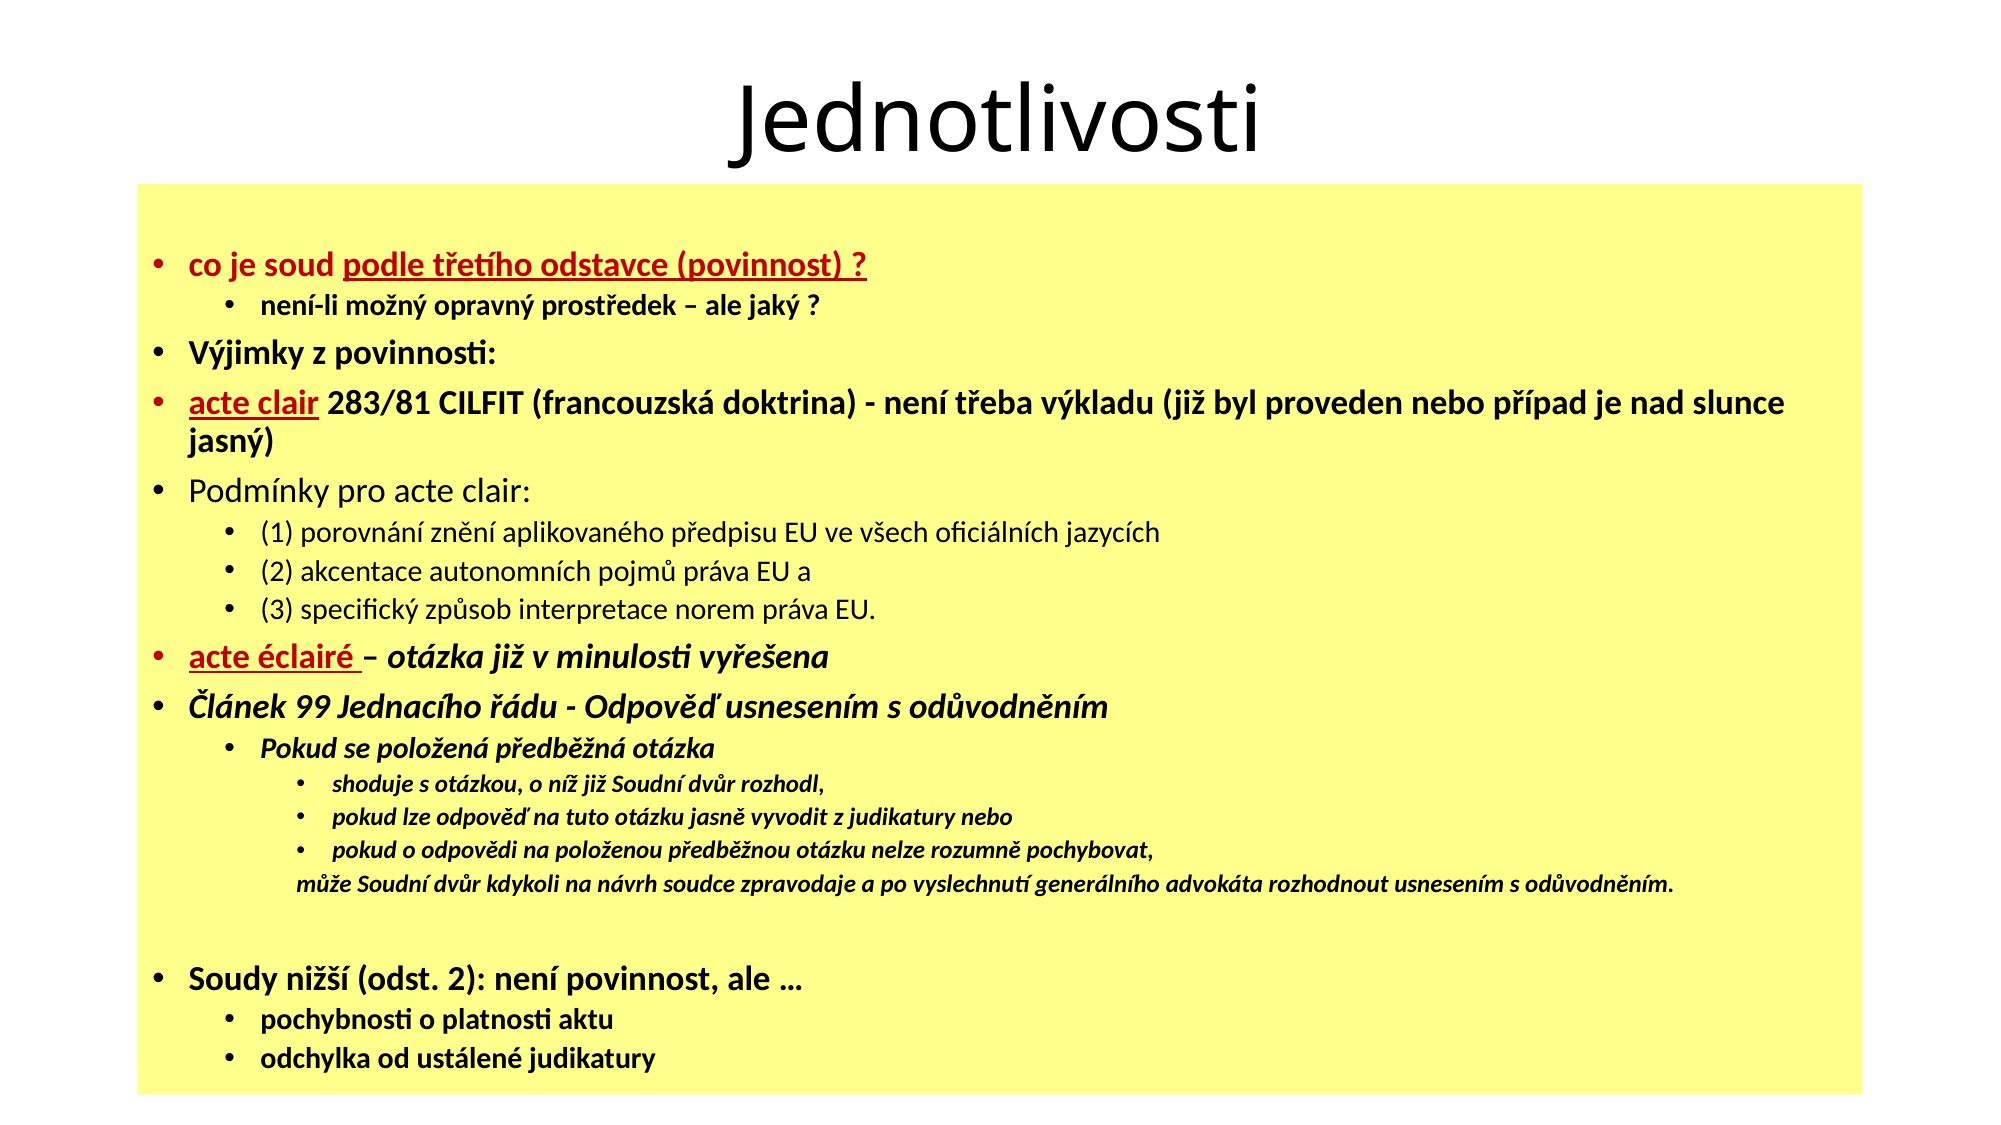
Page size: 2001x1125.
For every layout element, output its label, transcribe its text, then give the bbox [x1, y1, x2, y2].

title Jednotlivosti [137, 59, 1863, 184]
list co je soud podle třetího odstavce (povinnost) ? není-li možný opravný prostředek – ale jaký ? Výjimky z povinnosti: acte clair 283/81 CILFIT (francouzská doktrina) - není třeba výkladu (již byl proveden nebo případ je nad slunce jasný) Podmínky pro acte clair: (1) porovnání znění aplikovaného předpisu EU ve všech oficiálních jazycích (2) akcentace autonomních pojmů práva EU a (3) specifický způsob interpretace norem práva EU. acte éclairé – otázka již v minulosti vyřešena Článek 99 Jednacího řádu - Odpověď usnesením s odůvodněním Pokud se položená předběžná otázka shoduje s otázkou, o níž již Soudní dvůr rozhodl, pokud lze odpověď na tuto otázku jasně vyvodit z judikatury nebo pokud o odpovědi na položenou předběžnou otázku nelze rozumně pochybovat, může Soudní dvůr kdykoli na návrh soudce zpravodaje a po vyslechnutí generálního advokáta rozhodnout usnesením s odůvodněním. Soudy nižší (odst. 2): není povinnost, ale … pochybnosti o platnosti aktu odchylka od ustálené judikatury [137, 184, 1863, 1095]
